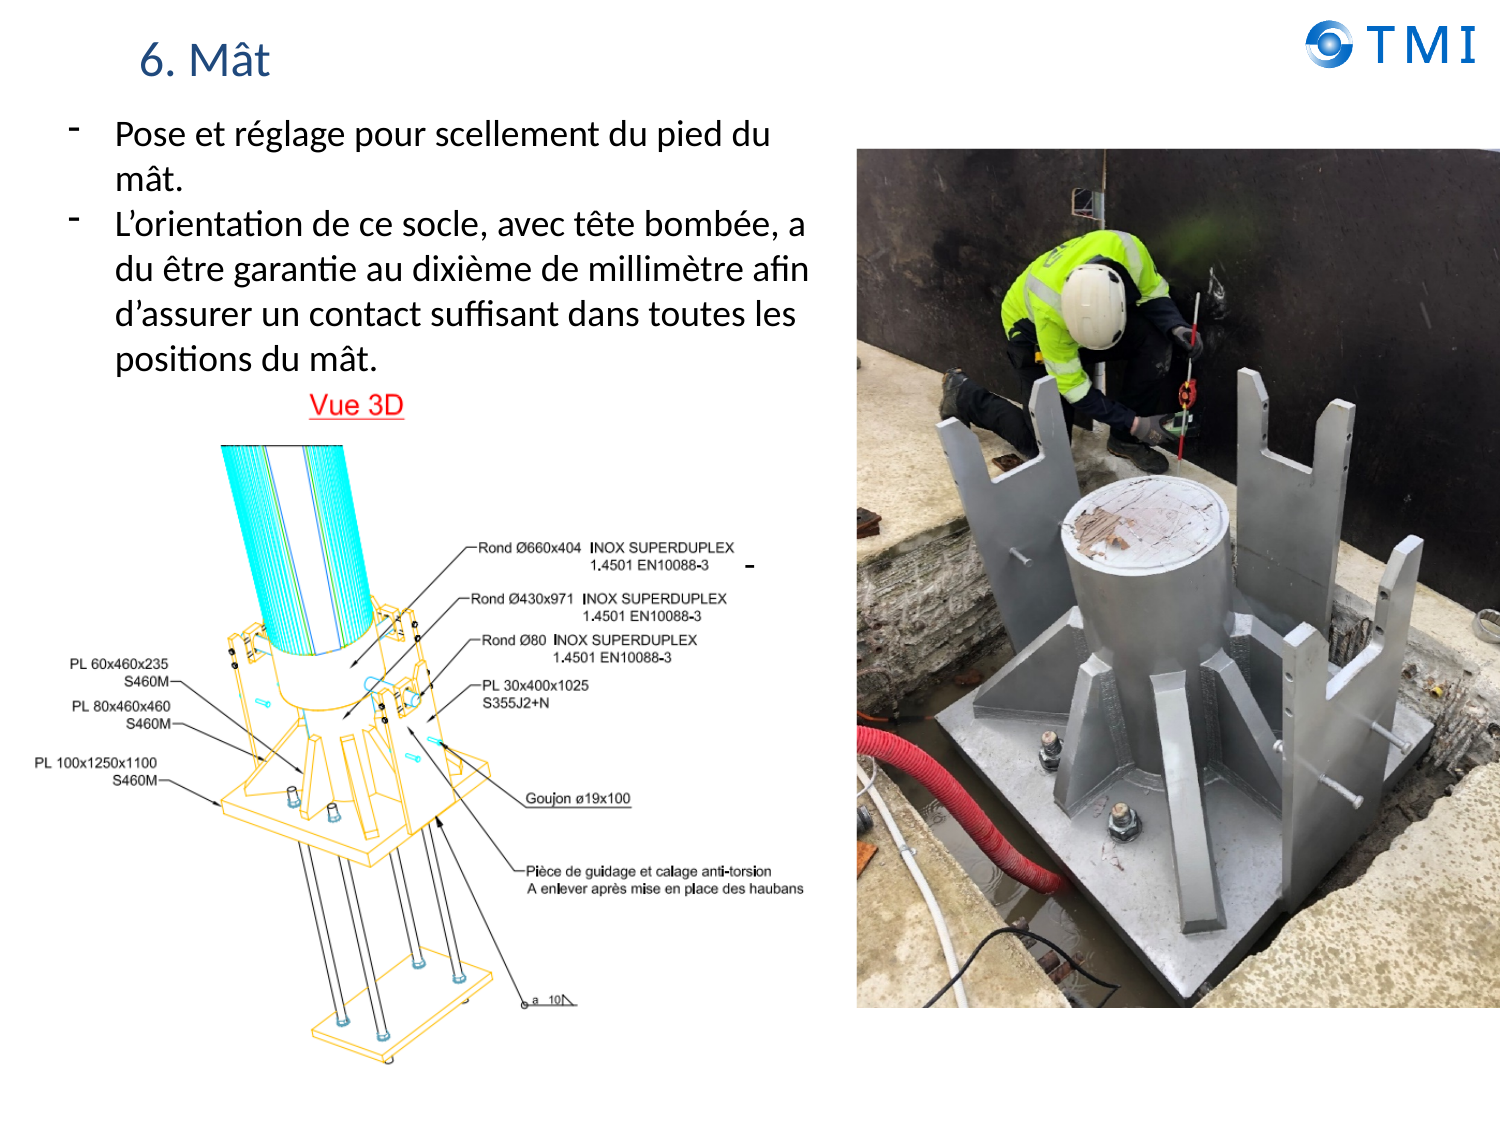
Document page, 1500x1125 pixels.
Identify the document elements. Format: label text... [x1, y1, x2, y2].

picture [1, 150, 1500, 1071]
list 6. Mât [123, 0, 303, 95]
picture [1305, 18, 1476, 69]
text_box Pose et réglage pour scellement du pied du mât. L’orientation de ce socle, avec tête bombée, a du être garantie au dixième de millimètre afin d’assurer un contact suffisant dans toutes les positions du mât. [53, 101, 845, 360]
